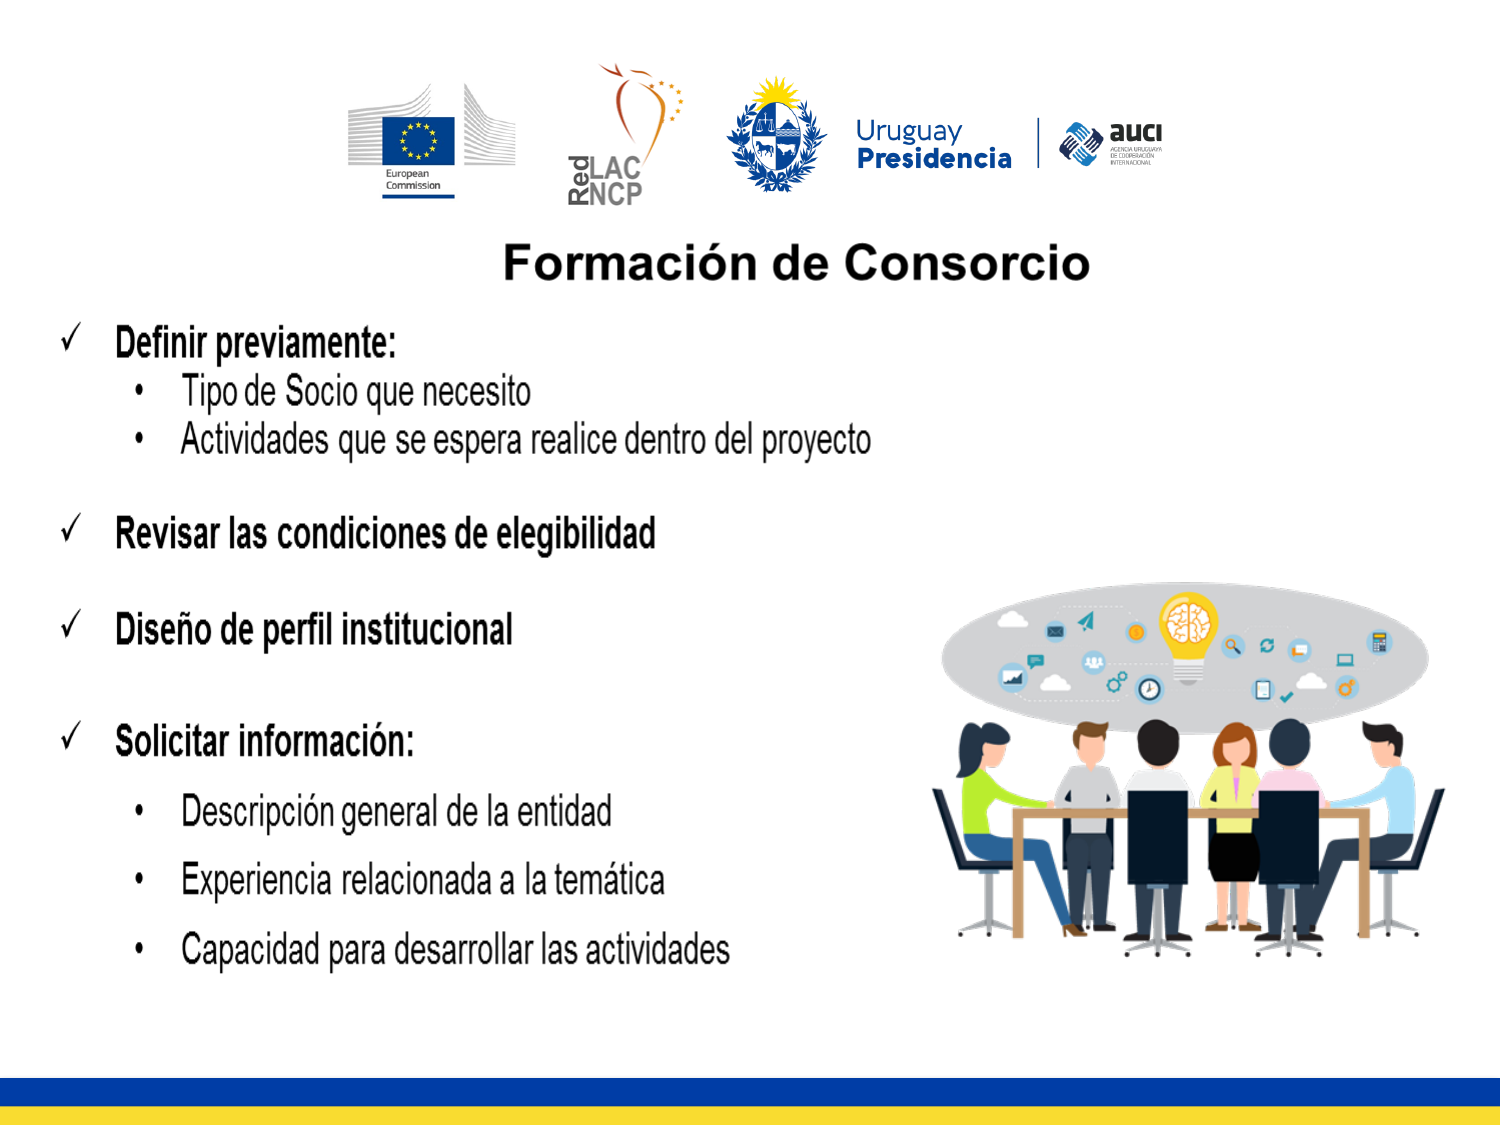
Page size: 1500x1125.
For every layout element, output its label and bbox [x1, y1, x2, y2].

picture [726, 75, 1162, 193]
picture [41, 46, 1469, 1079]
text_box [0, 1106, 1500, 1125]
text_box [0, 1078, 1500, 1105]
